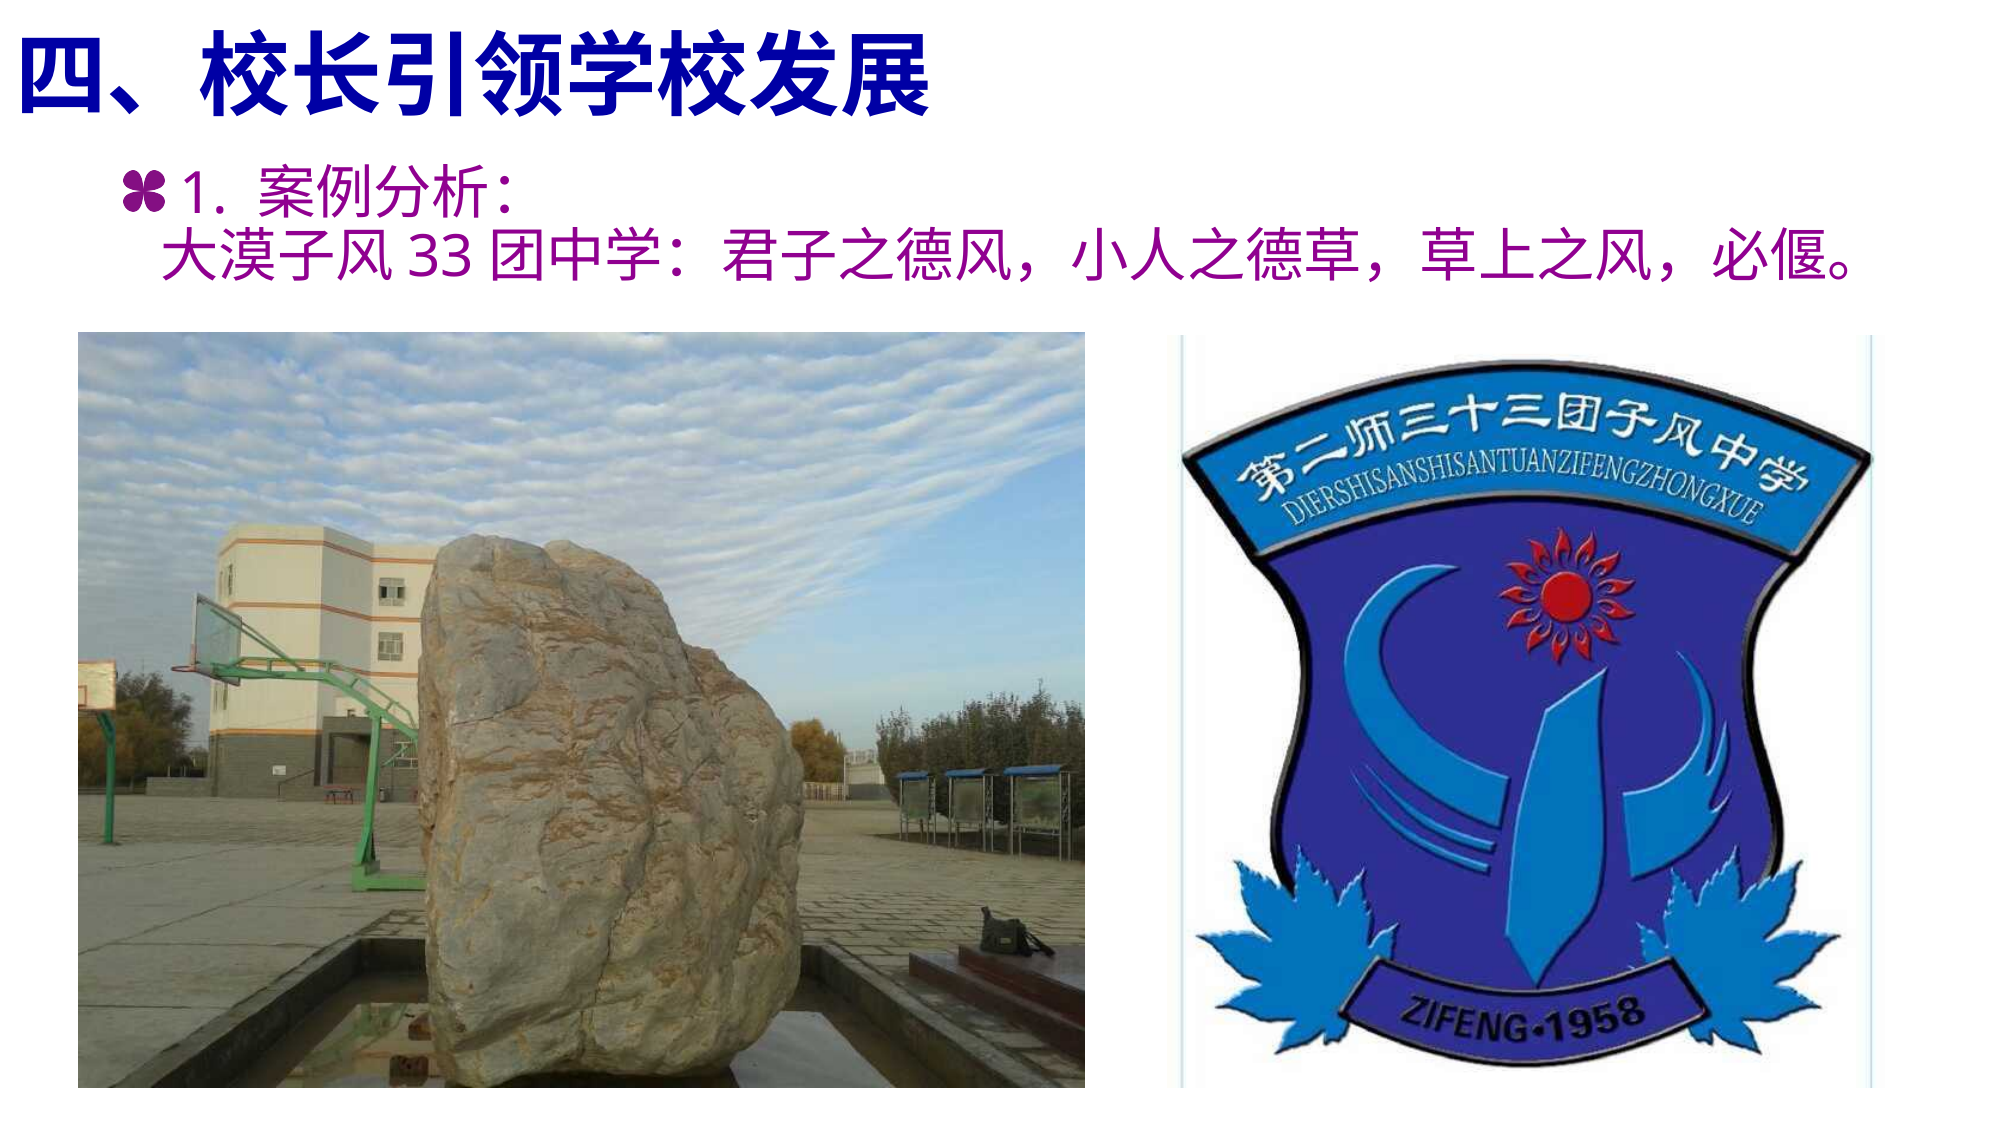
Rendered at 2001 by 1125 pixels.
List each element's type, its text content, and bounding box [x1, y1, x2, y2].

picture [123, 170, 165, 212]
picture [1167, 335, 1885, 1088]
list 1. 案例分析： 大漠子风33团中学：君子之德风，小人之德草，草上之风，必偃。 [108, 155, 1968, 679]
picture [78, 332, 1085, 1088]
title 四、校长引领学校发展 [0, 0, 1619, 188]
